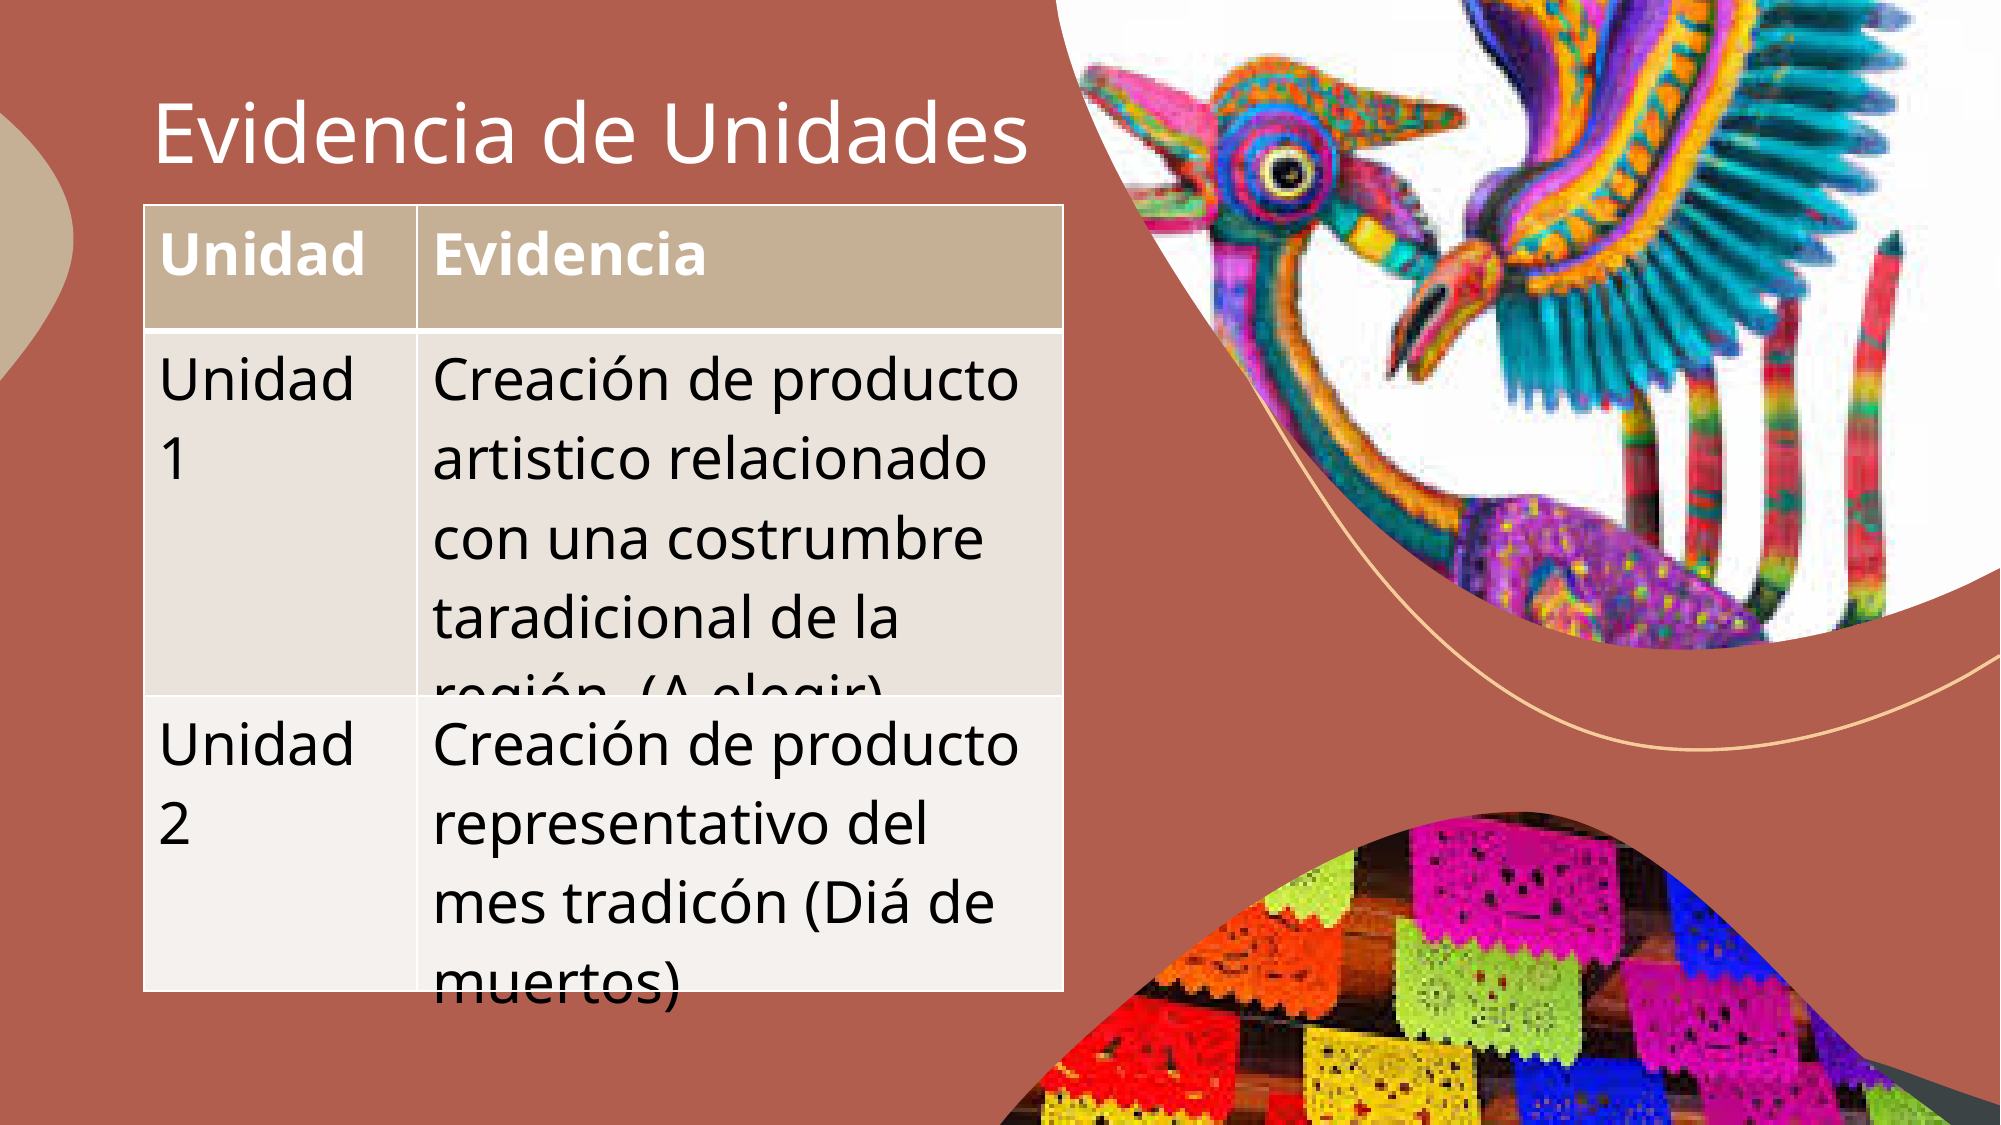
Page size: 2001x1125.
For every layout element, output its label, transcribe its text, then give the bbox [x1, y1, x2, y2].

text_box [1450, 650, 2000, 751]
table_header Unidad [145, 206, 416, 328]
picture [999, 811, 1951, 1125]
table_header Evidencia [418, 206, 1055, 328]
text_box Evidencia de Unidades [136, 73, 1055, 188]
table_cell Creación de producto artistico relacionado con una costrumbre taradicional de la región. (A elegir) [418, 334, 1062, 695]
table_cell Creación de producto representativo del mes tradicón (Diá de muertos) [418, 697, 1062, 990]
table_cell Unidad 2 [145, 697, 416, 990]
picture [1055, 0, 2000, 650]
table_cell Unidad 1 [145, 334, 416, 695]
